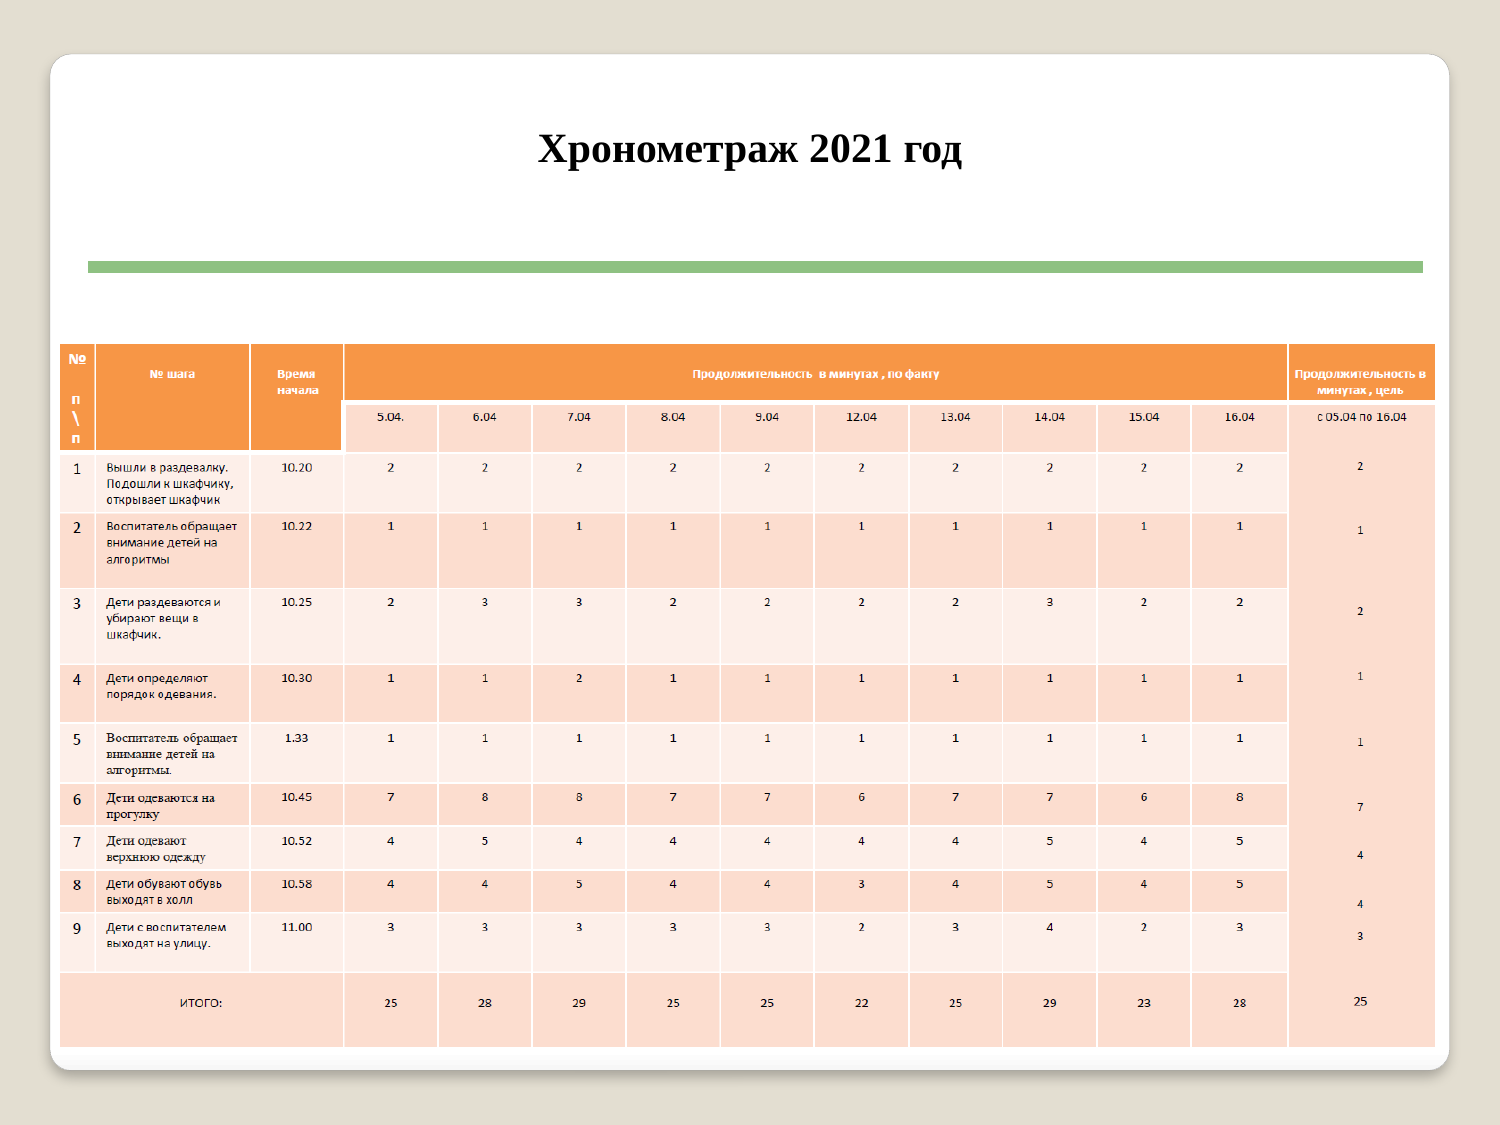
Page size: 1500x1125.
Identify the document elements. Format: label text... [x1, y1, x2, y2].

text_box Хронометраж 2021 год [64, 113, 1436, 179]
picture [52, 337, 1436, 1048]
